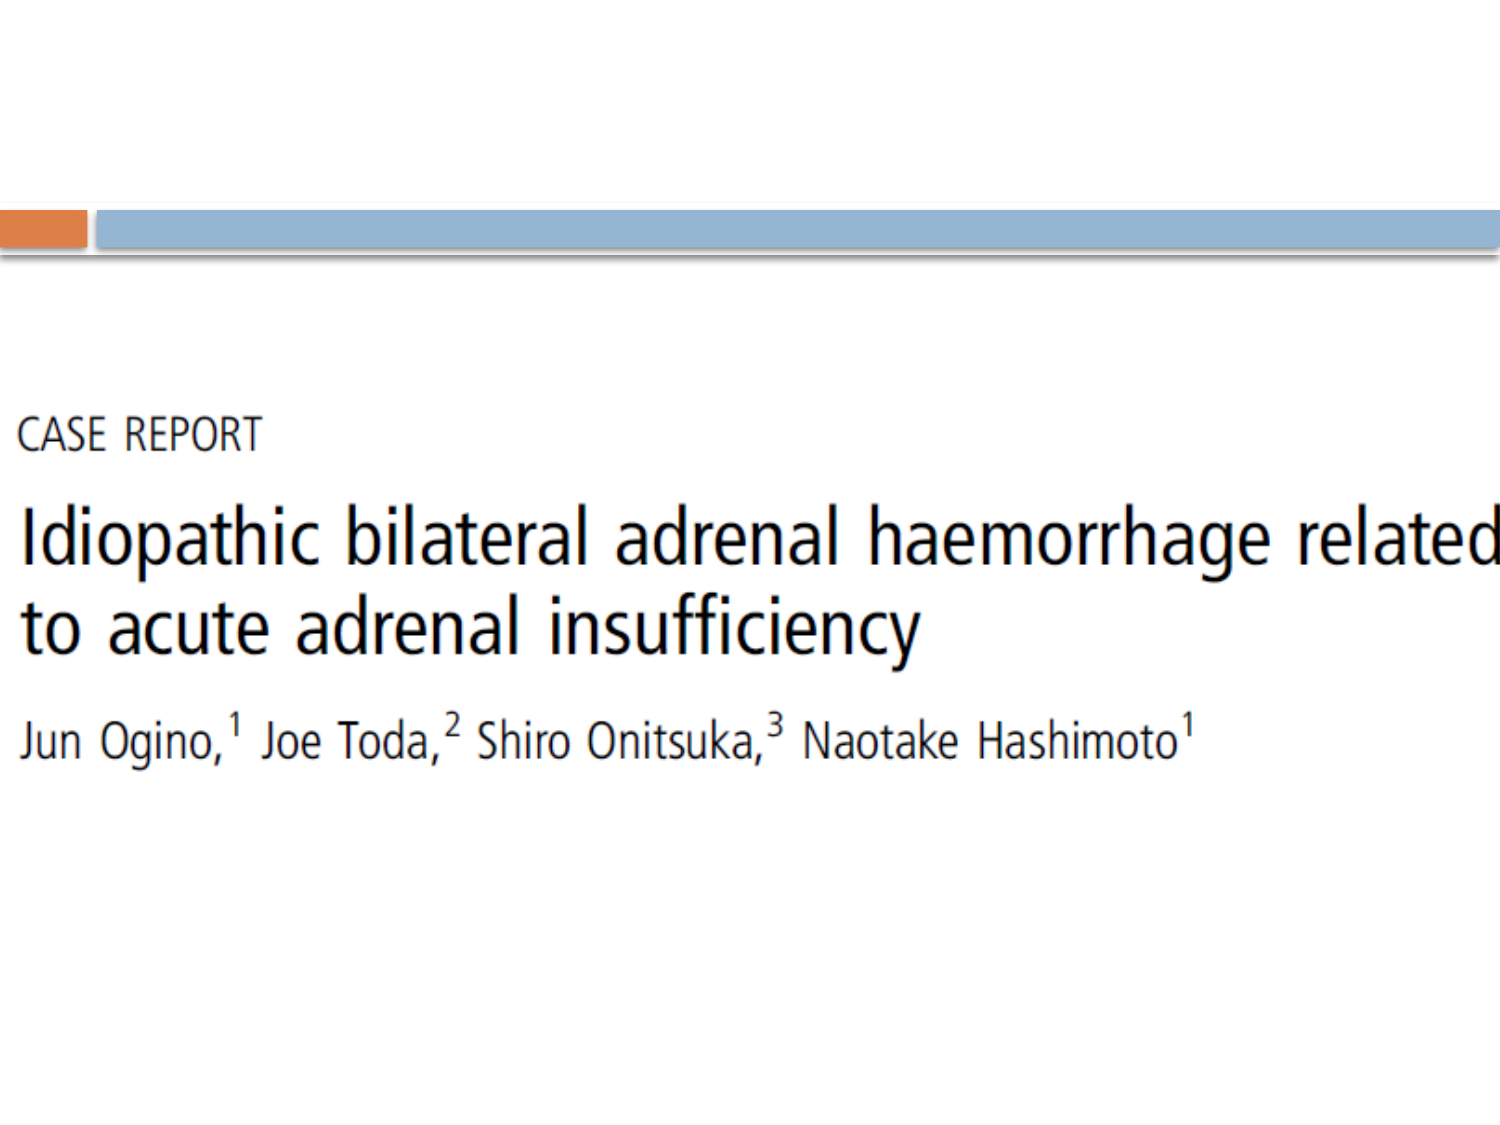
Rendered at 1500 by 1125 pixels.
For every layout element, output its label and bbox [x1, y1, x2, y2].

list [2, 399, 1500, 800]
